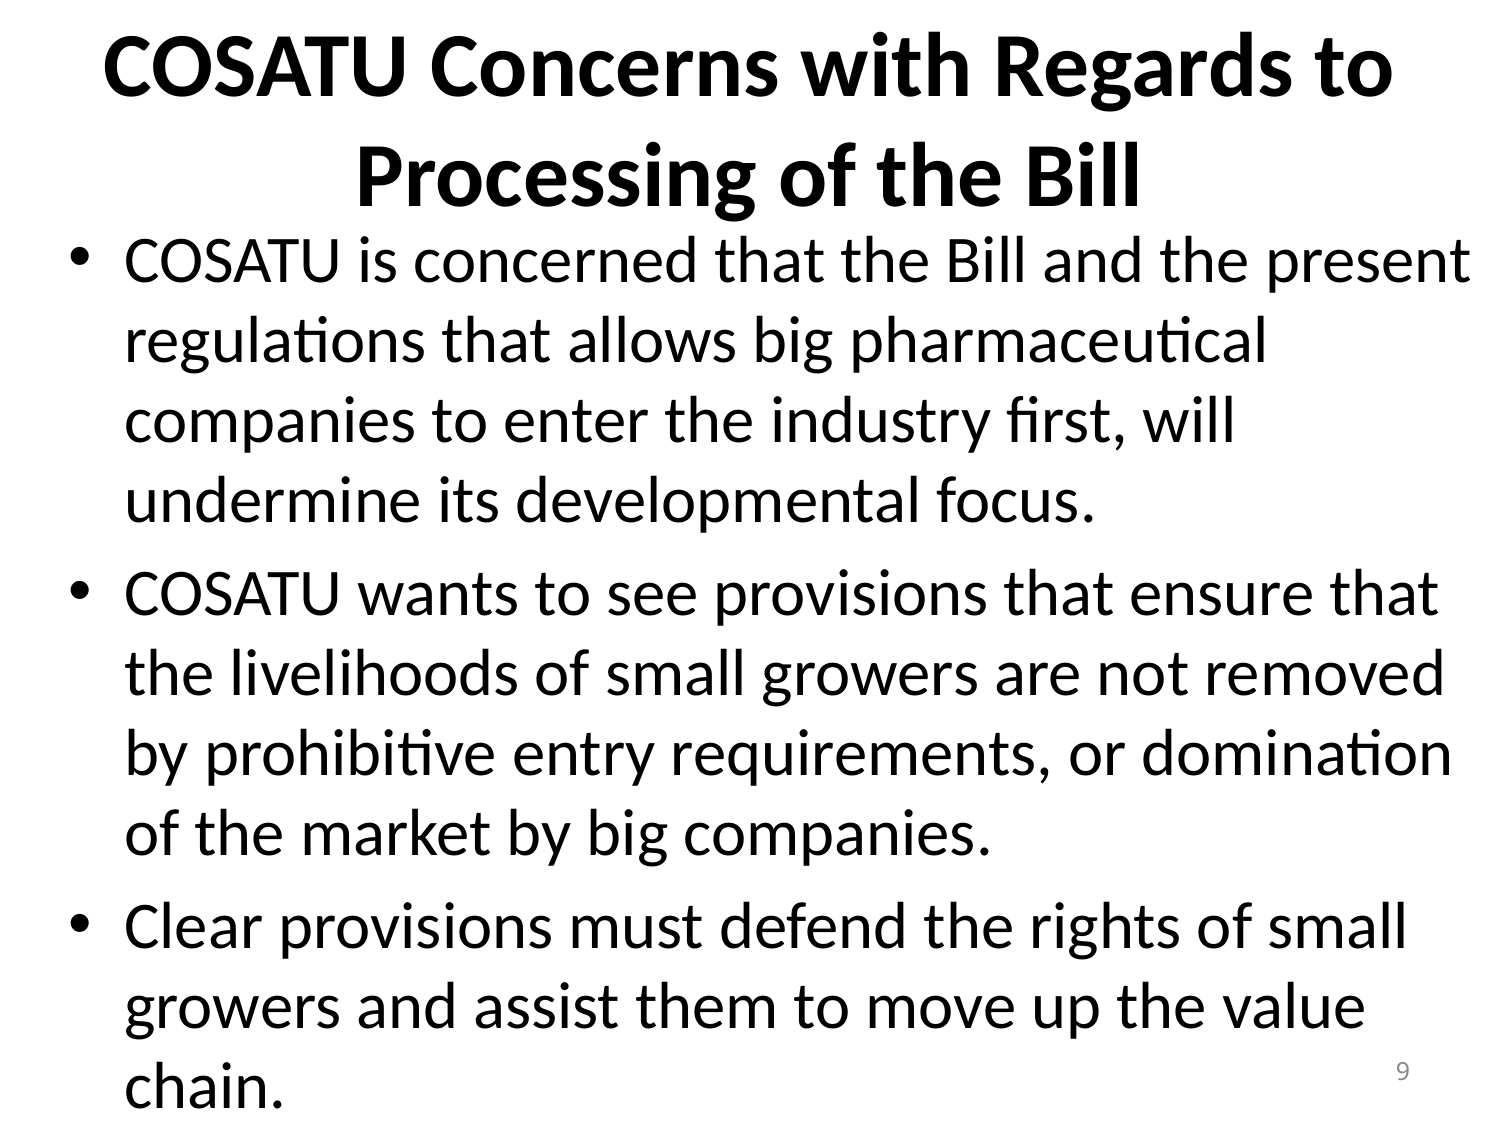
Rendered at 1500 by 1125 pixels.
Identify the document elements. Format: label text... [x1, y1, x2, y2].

slide_number 9 [1074, 1042, 1425, 1103]
list COSATU is concerned that the Bill and the present regulations that allows big pharmaceutical companies to enter the industry first, will undermine its developmental focus. COSATU wants to see provisions that ensure that the livelihoods of small growers are not removed by prohibitive entry requirements, or domination of the market by big companies. Clear provisions must defend the rights of small growers and assist them to move up the value chain. [53, 208, 1500, 964]
title COSATU Concerns with Regards to Processing of the Bill [75, 45, 1425, 185]
